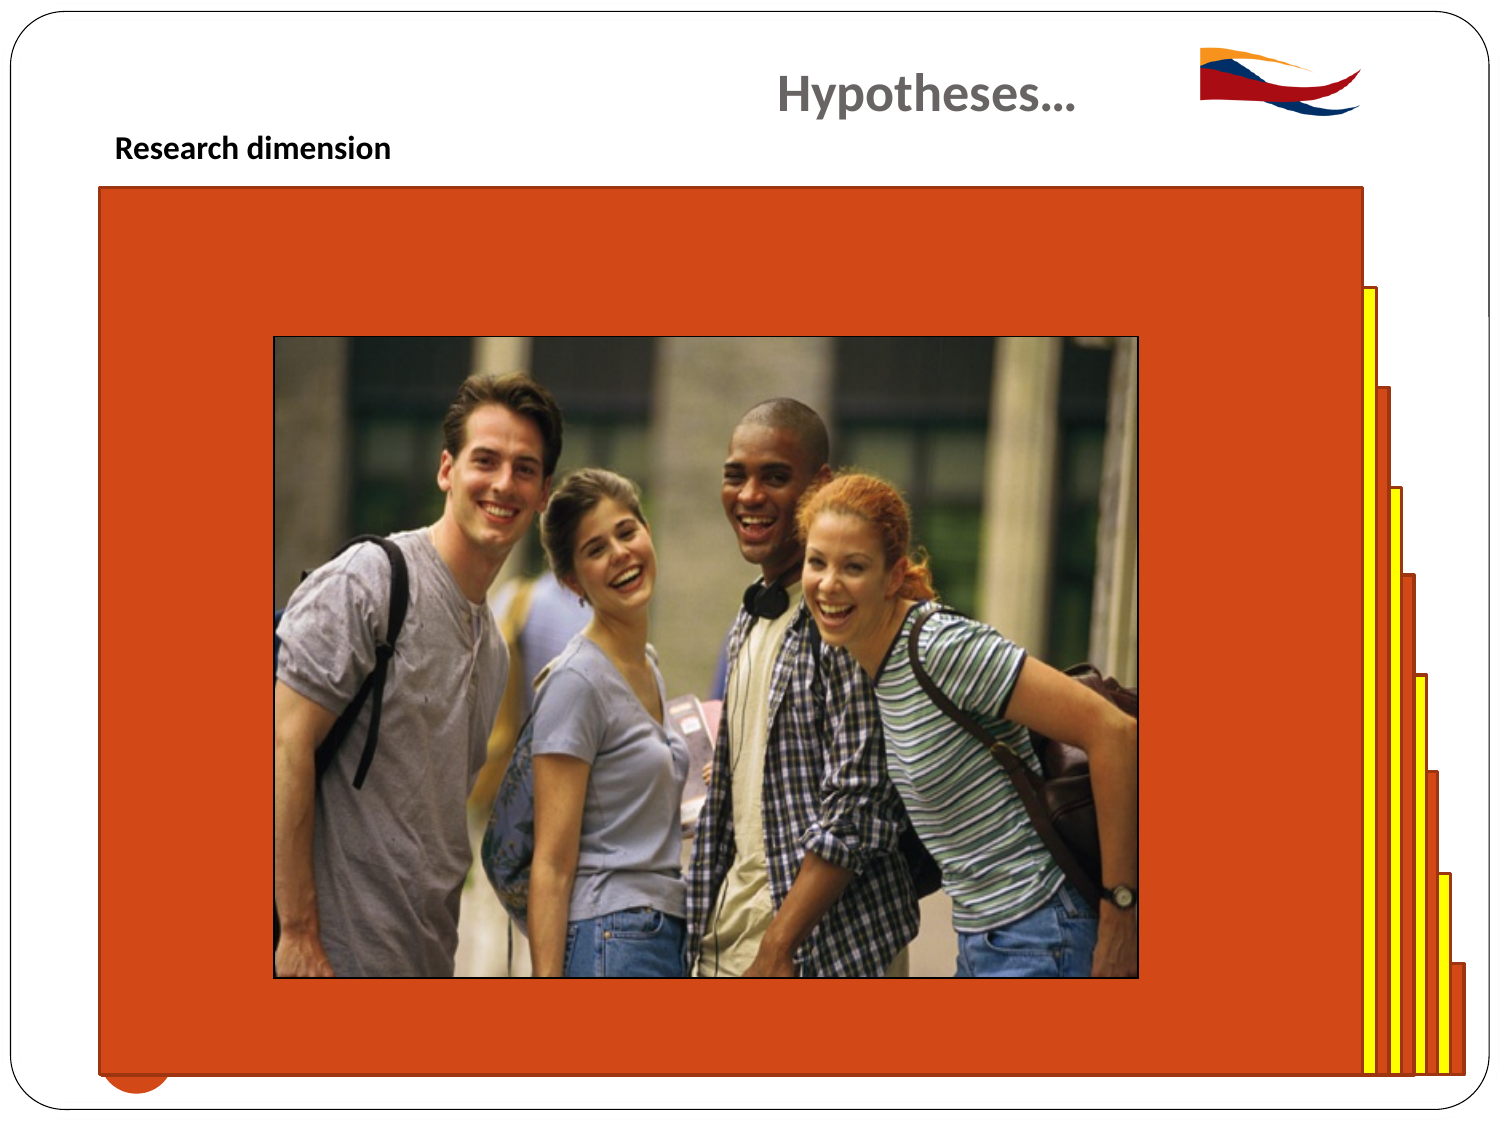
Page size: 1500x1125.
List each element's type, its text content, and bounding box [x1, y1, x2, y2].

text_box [99, 106, 1388, 1088]
picture [274, 336, 1138, 978]
text_box [1428, 770, 1439, 1076]
text_box [1416, 673, 1428, 1076]
text_box [1439, 872, 1452, 1076]
picture [1199, 36, 1363, 126]
text_box [647, 90, 828, 99]
title Hypotheses… [762, 50, 1192, 99]
text_box [1398, 486, 1403, 1076]
text_box [1452, 962, 1466, 1076]
text_box [1398, 573, 1416, 1077]
